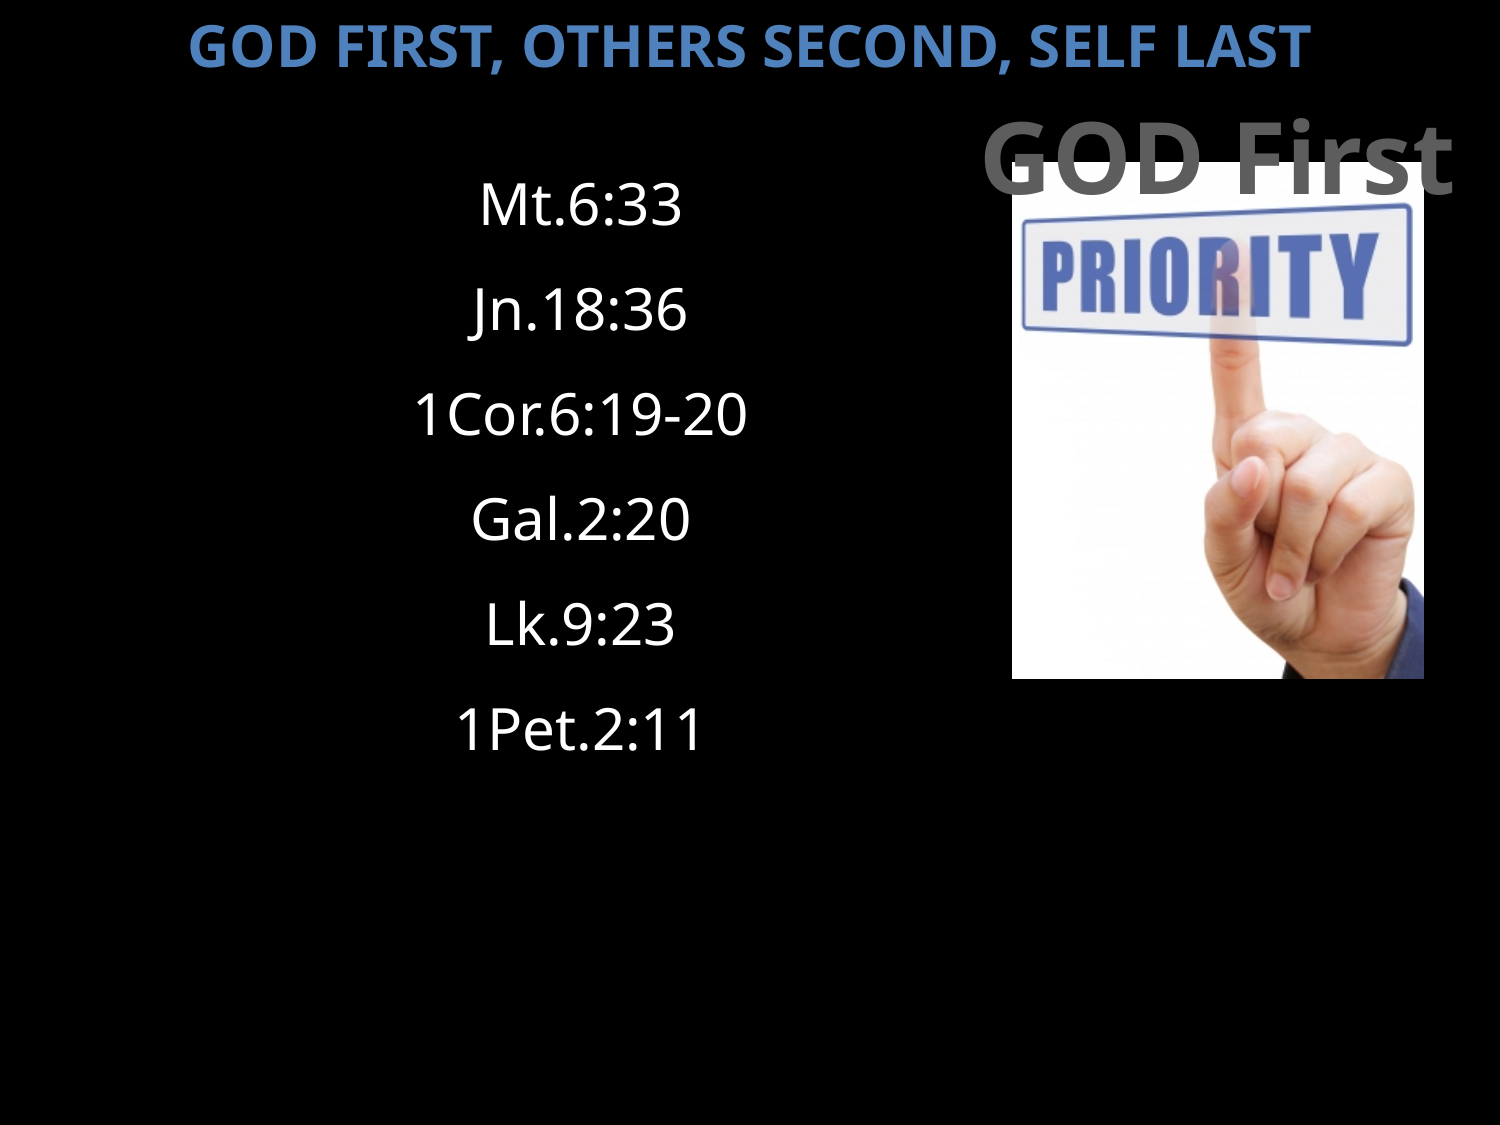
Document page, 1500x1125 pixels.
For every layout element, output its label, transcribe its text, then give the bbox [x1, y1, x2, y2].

text_box GOD First [964, 86, 1472, 222]
picture [1012, 162, 1424, 679]
text_box God First, Others Second, Self Last [0, 1, 1500, 87]
text_box Mt.6:33 Jn.18:36 1Cor.6:19-20 Gal.2:20 Lk.9:23 1Pet.2:11 [398, 124, 764, 770]
